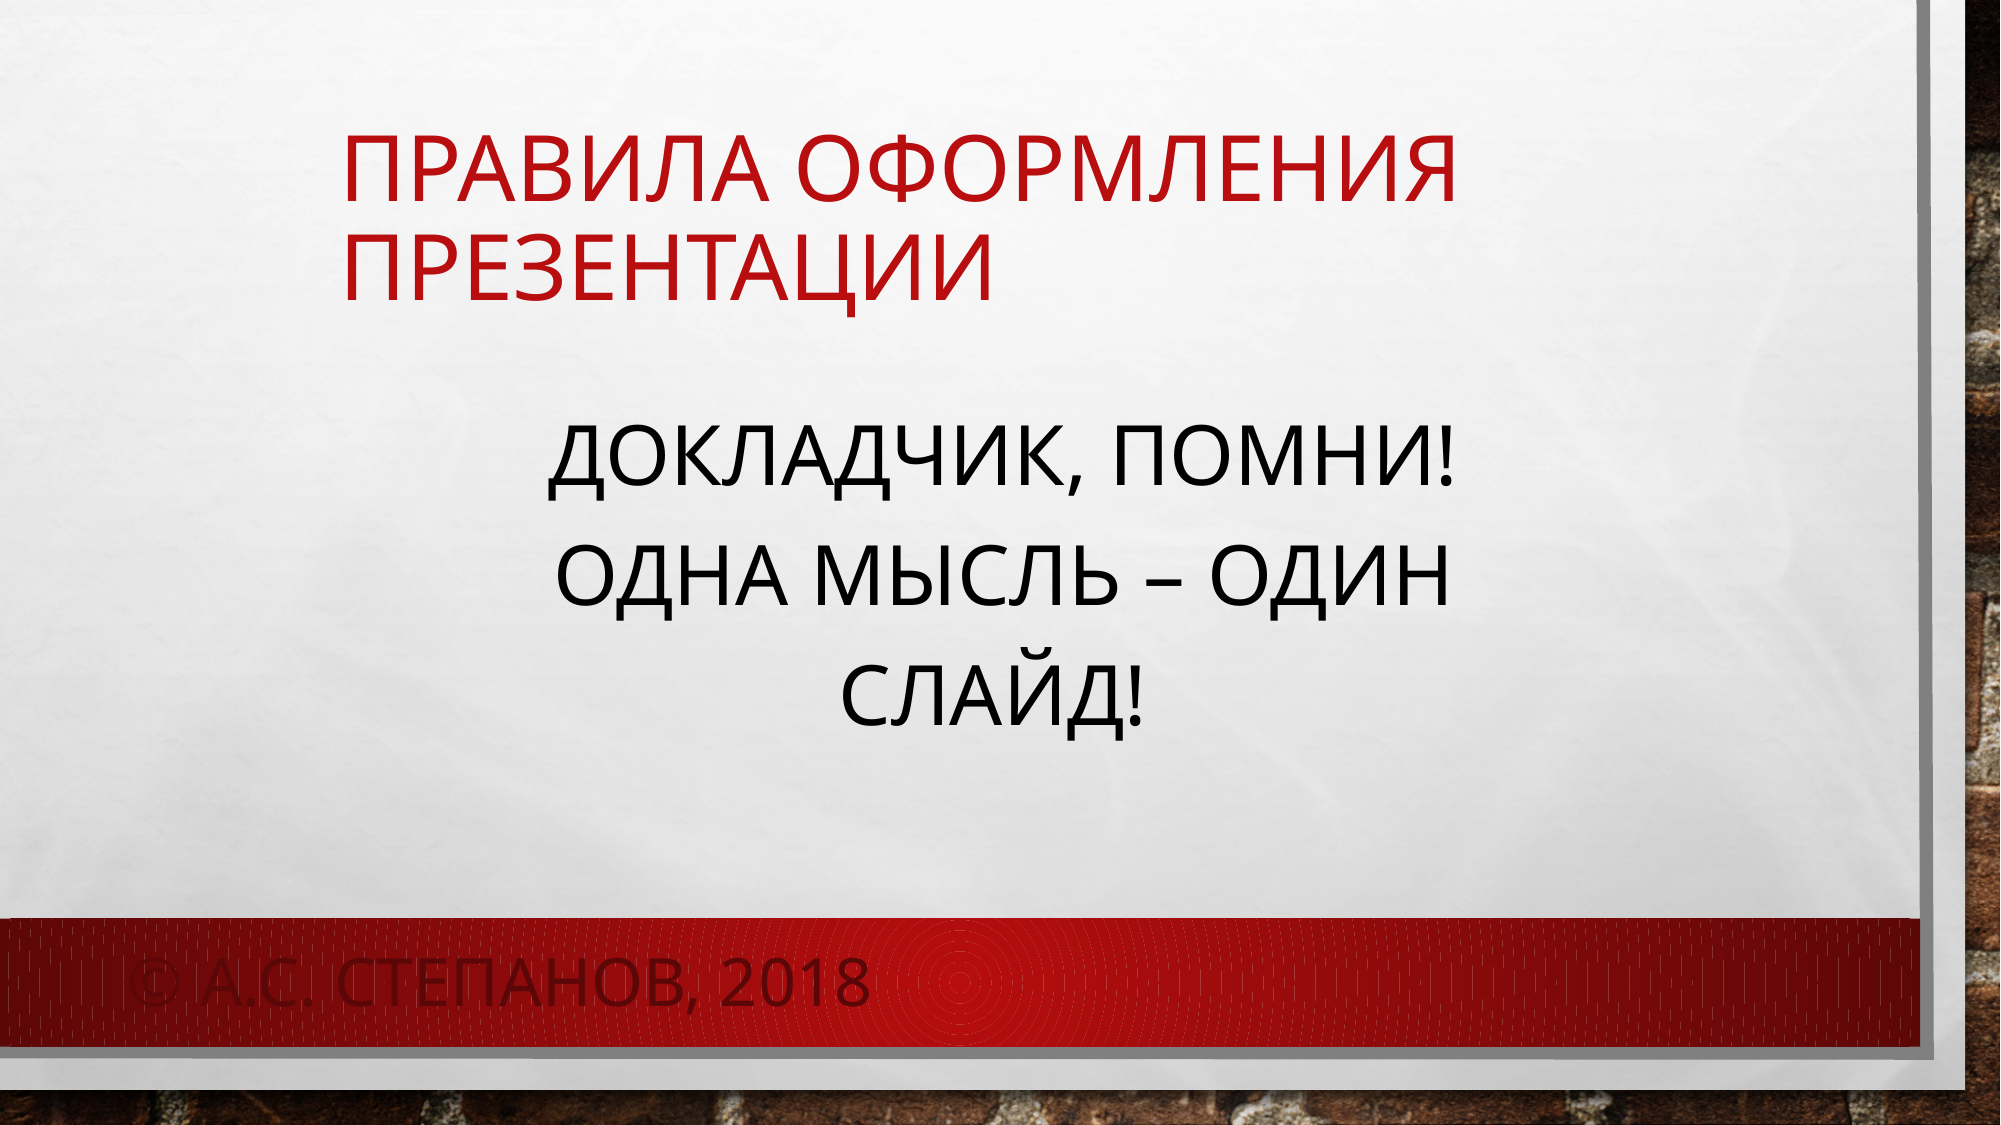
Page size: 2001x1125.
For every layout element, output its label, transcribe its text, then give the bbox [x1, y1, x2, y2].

footer © А.С. Степанов, 2018 [112, 944, 1015, 1027]
title Правила оформления презентации [324, 140, 1675, 303]
list Докладчик, помни! Одна мысль – один слайд! [384, 302, 1623, 963]
picture [0, 0, 2000, 1125]
